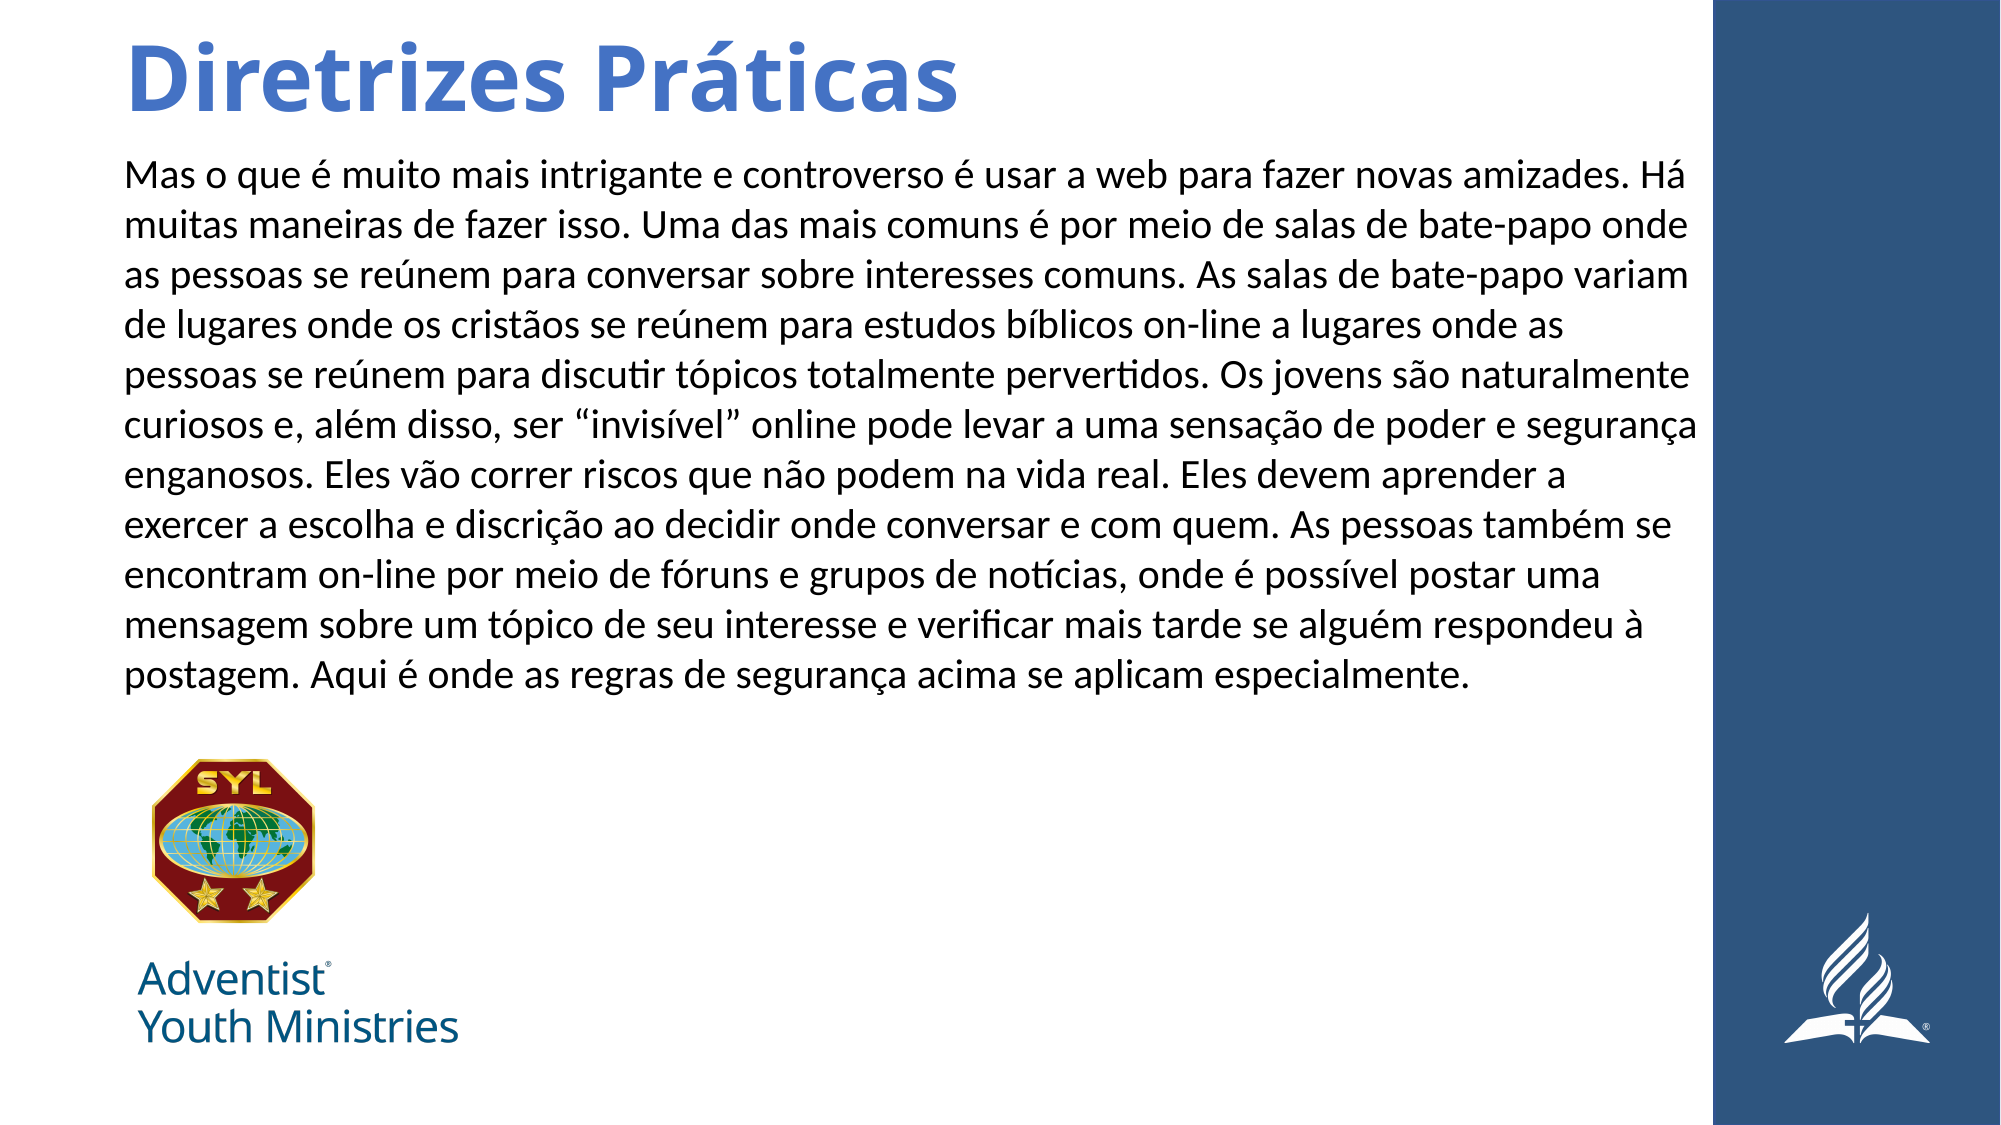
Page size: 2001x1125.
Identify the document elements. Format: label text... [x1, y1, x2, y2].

text_box Mas o que é muito mais intrigante e controverso é usar a web para fazer novas amizades. Há muitas maneiras de fazer isso. Uma das mais comuns é por meio de salas de bate-papo onde as pessoas se reúnem para conversar sobre interesses comuns. As salas de bate-papo variam de lugares onde os cristãos se reúnem para estudos bíblicos on-line a lugares onde as pessoas se reúnem para discutir tópicos totalmente pervertidos. Os jovens são naturalmente curiosos e, além disso, ser “invisível” online pode levar a uma sensação de poder e segurança enganosos. Eles vão correr riscos que não podem na vida real. Eles devem aprender a exercer a escolha e discrição ao decidir onde conversar e com quem. As pessoas também se encontram on-line por meio de fóruns e grupos de notícias, onde é possível postar uma mensagem sobre um tópico de seu interesse e verificar mais tarde se alguém respondeu à postagem. Aqui é onde as regras de segurança acima se aplicam especialmente. [109, 139, 1715, 705]
picture [109, 730, 489, 1064]
title Diretrizes Práticas [109, 0, 1611, 139]
picture [1771, 892, 1943, 1064]
